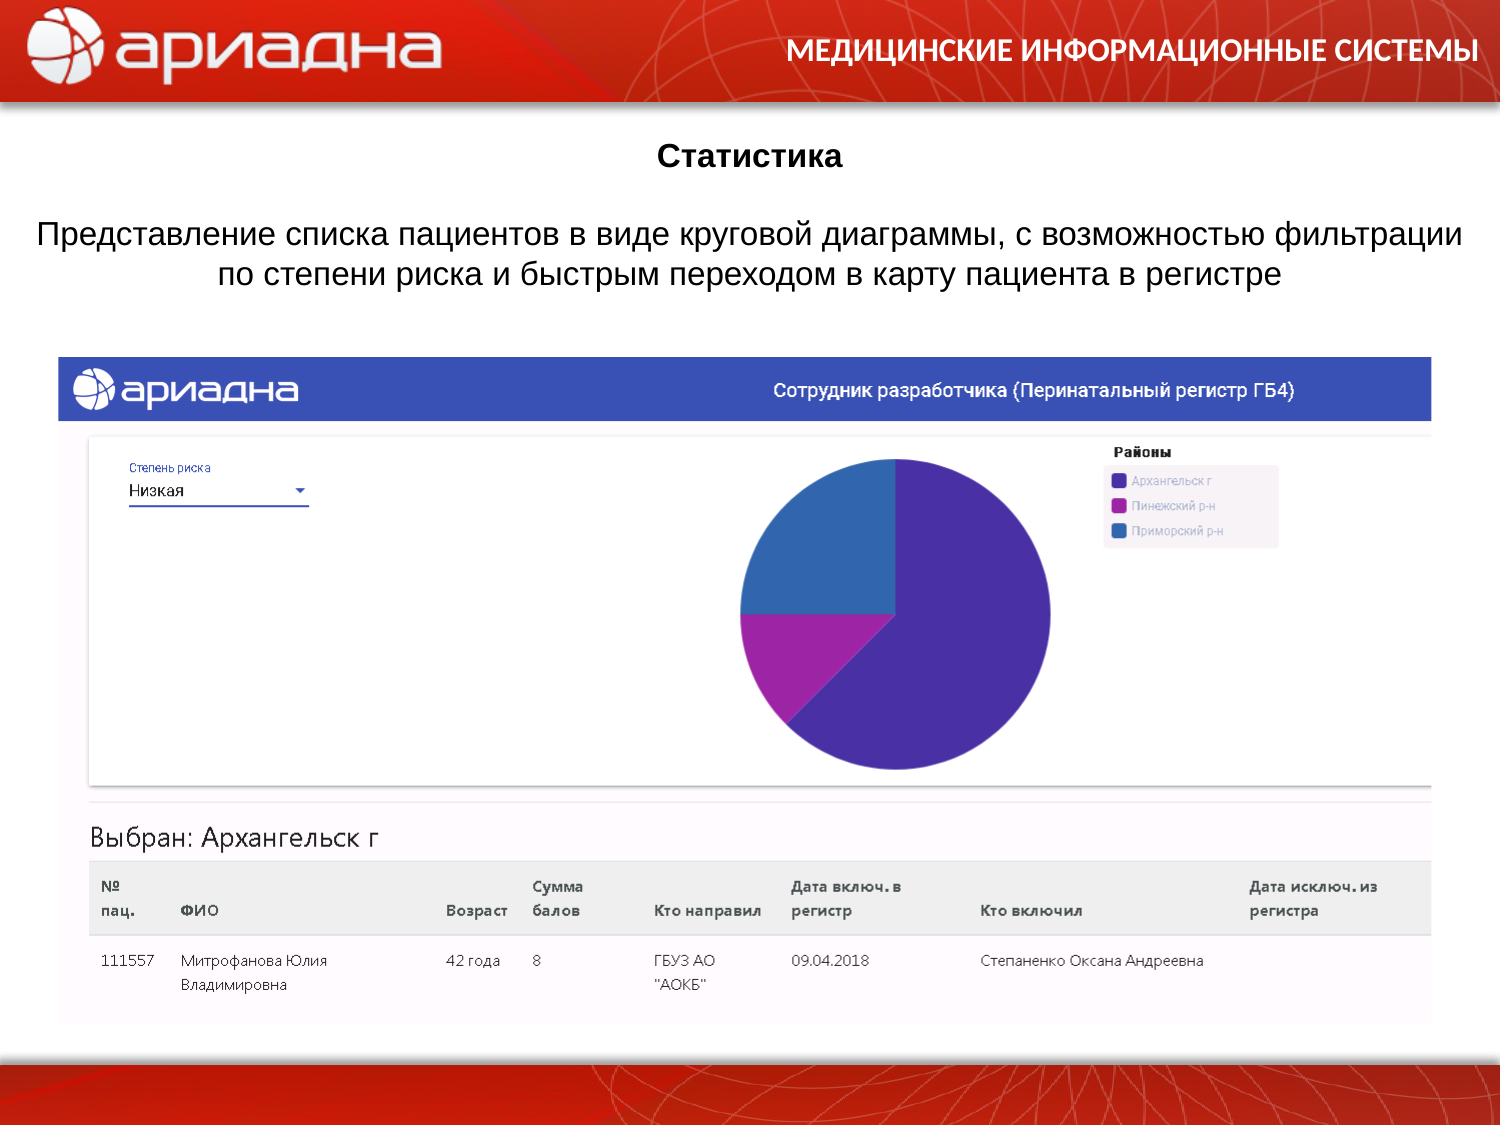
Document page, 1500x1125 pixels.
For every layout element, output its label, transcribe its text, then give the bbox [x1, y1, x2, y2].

picture [58, 357, 1432, 1023]
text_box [0, 0, 1500, 102]
text_box Статистика [641, 127, 858, 182]
picture [0, 1065, 1500, 1125]
text_box Представление списка пациентов в виде круговой диаграммы, с возможностью фильтрации по степени риска и быстрым переходом в карту пациента в регистре [17, 204, 1484, 300]
